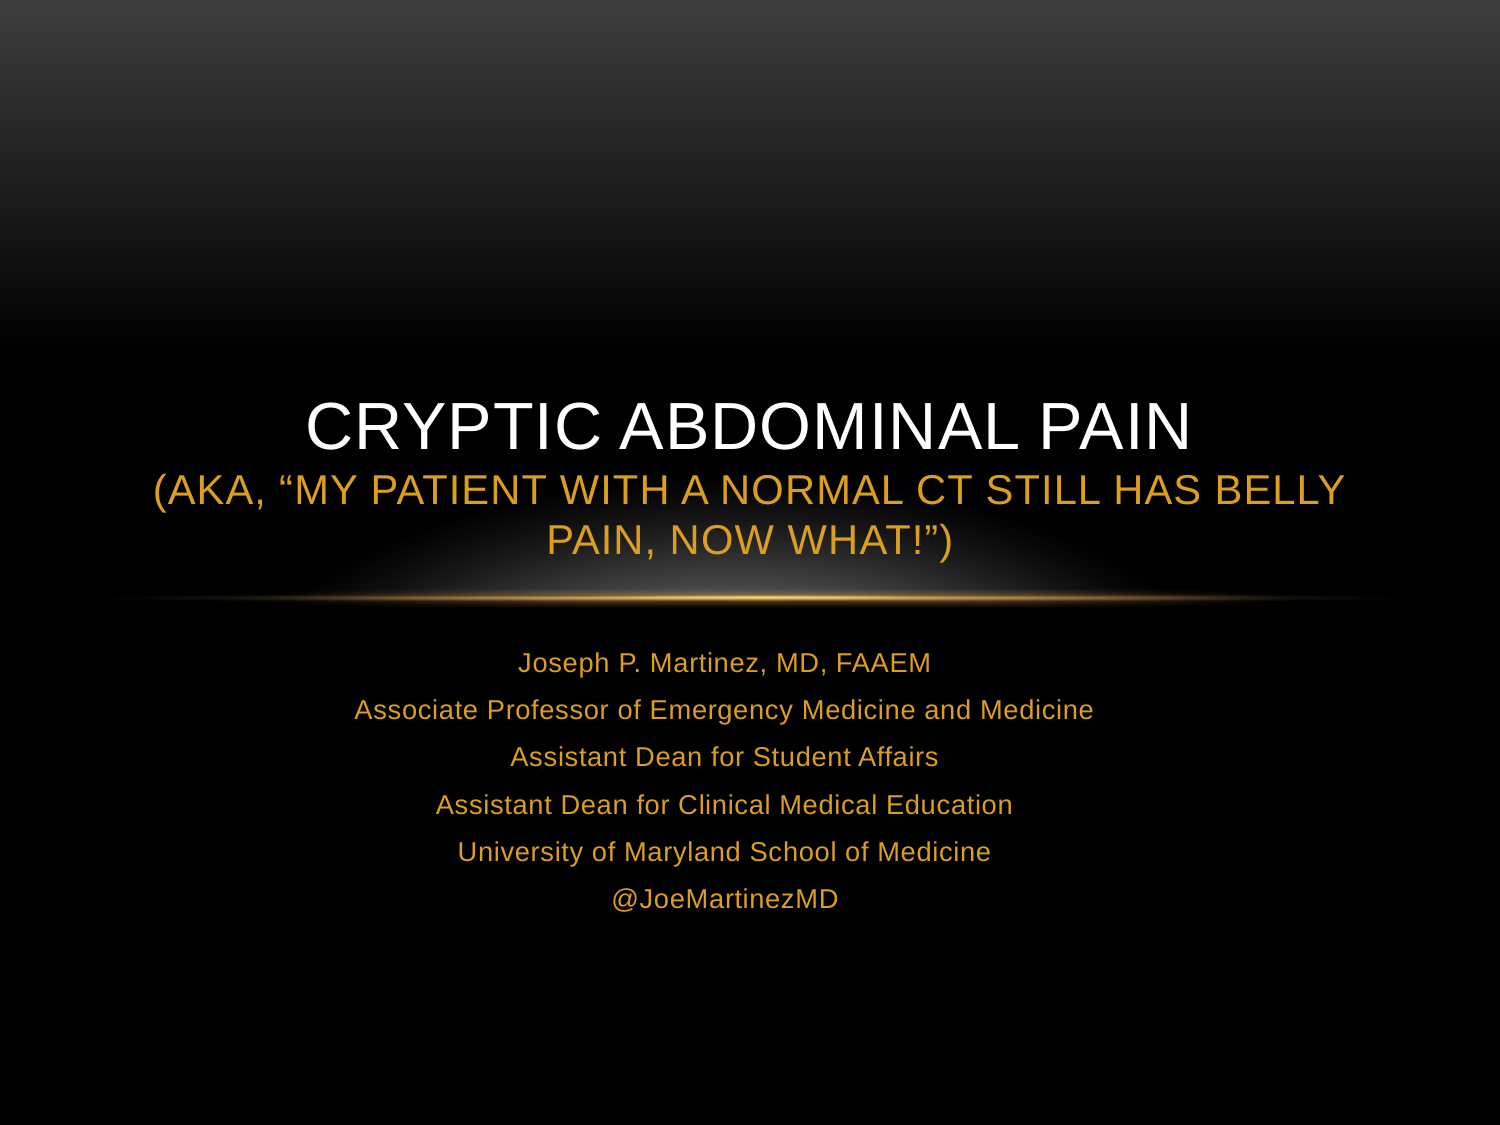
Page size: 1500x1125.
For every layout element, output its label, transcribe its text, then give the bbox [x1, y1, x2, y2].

picture [0, 0, 1500, 750]
title Cryptic Abdominal pain (AKA, “My patient with a normal CT still has belly pain, now what!”) [112, 329, 1388, 571]
subtitle Joseph P. Martinez, MD, FAAEM Associate Professor of Emergency Medicine and Medicine Assistant Dean for Student Affairs Assistant Dean for Clinical Medical Education University of Maryland School of Medicine @JoeMartinezMD [200, 637, 1250, 925]
